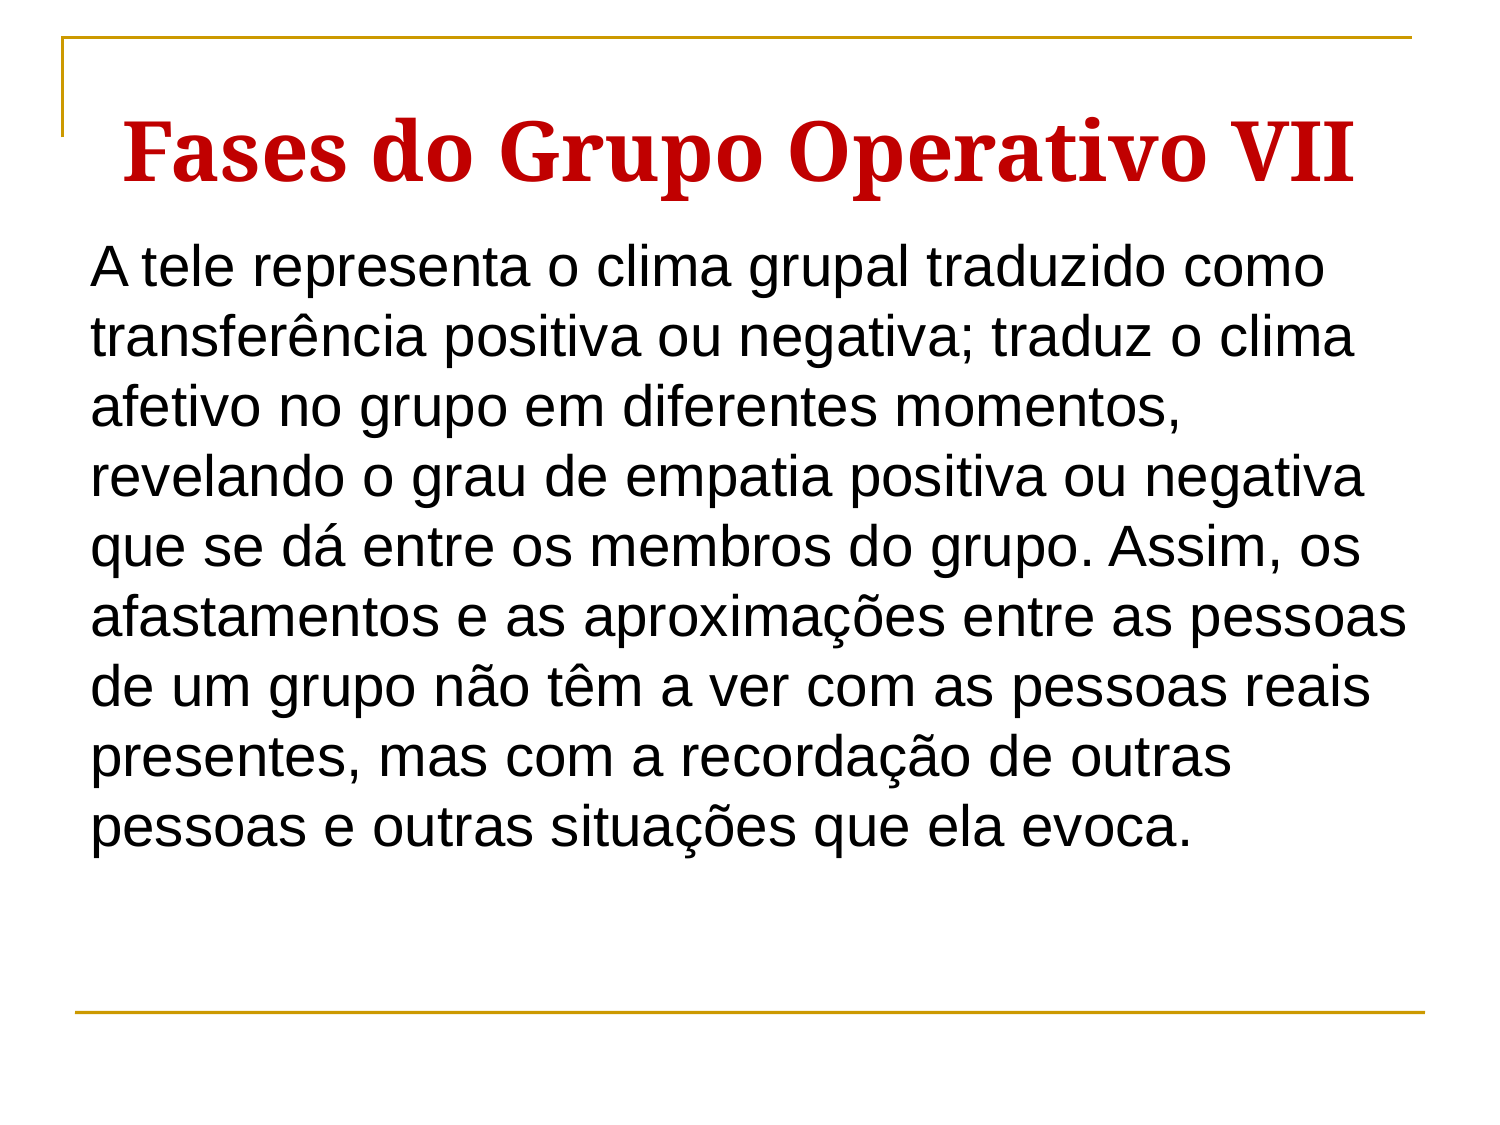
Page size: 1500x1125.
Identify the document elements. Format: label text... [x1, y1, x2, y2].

list A tele representa o clima grupal traduzido como transferência positiva ou negativa; traduz o clima afetivo no grupo em diferentes momentos, revelando o grau de empatia positiva ou negativa que se dá entre os membros do grupo. Assim, os afastamentos e as aproximações entre as pessoas de um grupo não têm a ver com as pessoas reais presentes, mas com a recordação de outras pessoas e outras situações que ela evoca. [74, 148, 1426, 1006]
title Fases do Grupo Operativo VII [64, 54, 1416, 242]
